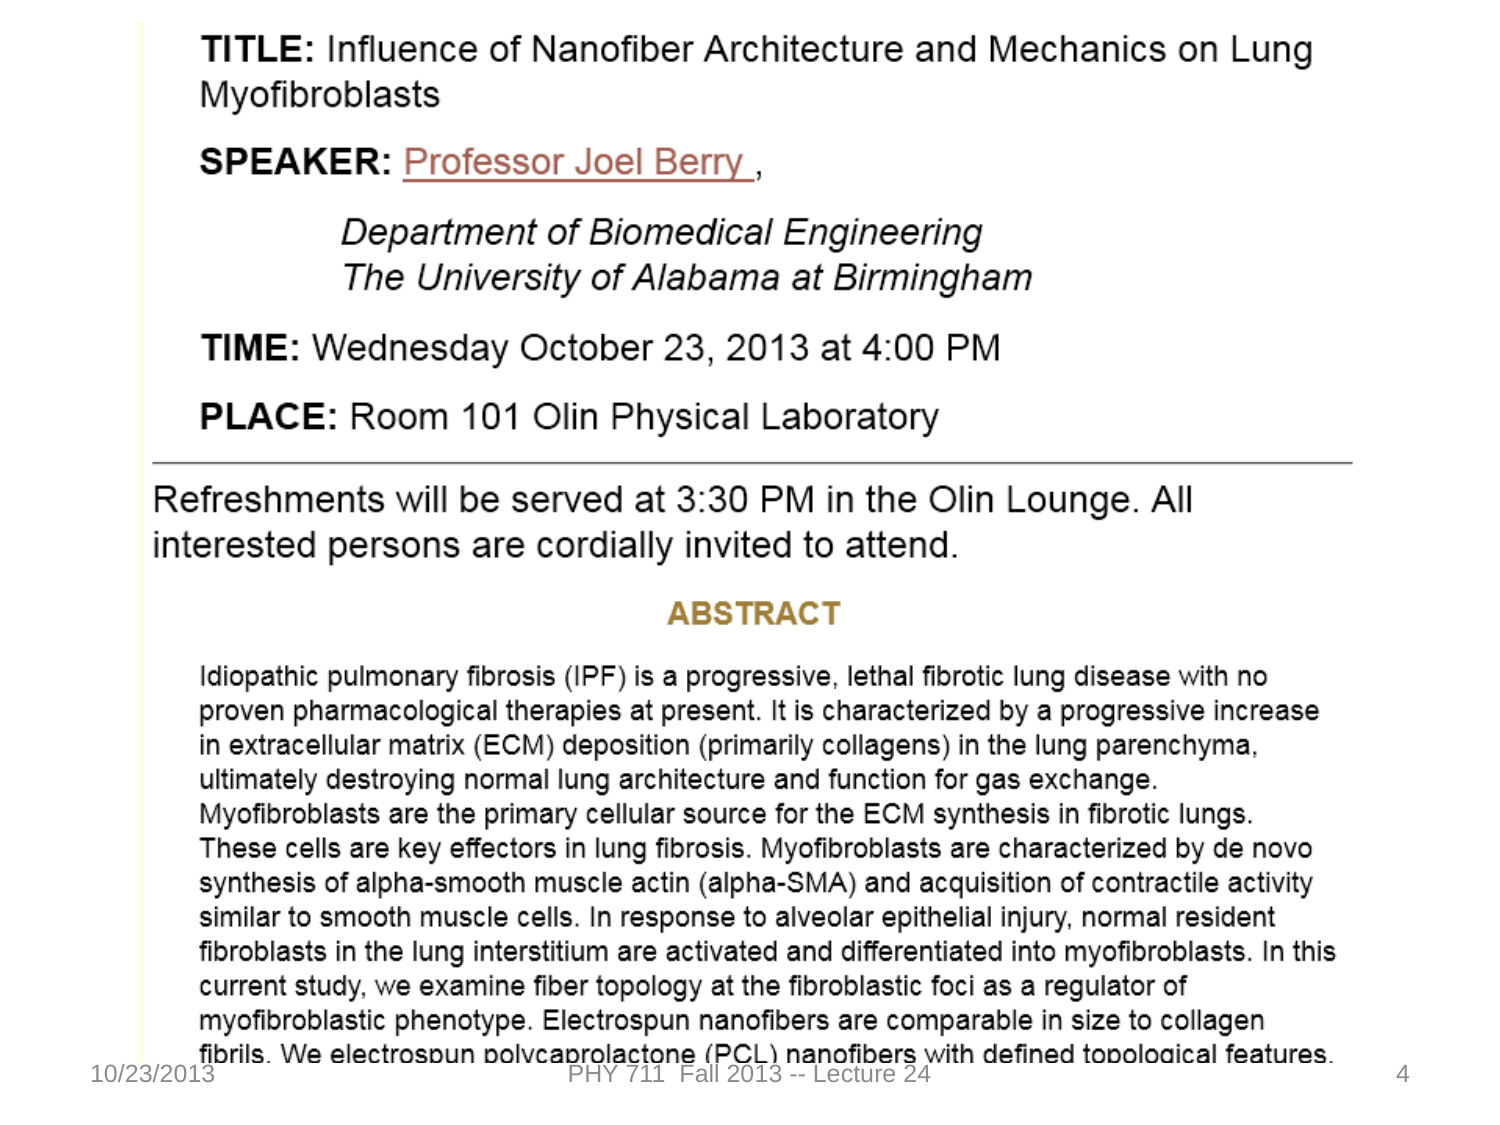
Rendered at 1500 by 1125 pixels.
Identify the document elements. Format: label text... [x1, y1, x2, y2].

picture [137, 21, 1353, 1063]
slide_number 4 [1074, 1042, 1425, 1103]
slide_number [75, 1042, 425, 1103]
footer PHY 711 Fall 2013 -- Lecture 24 [512, 1071, 988, 1103]
